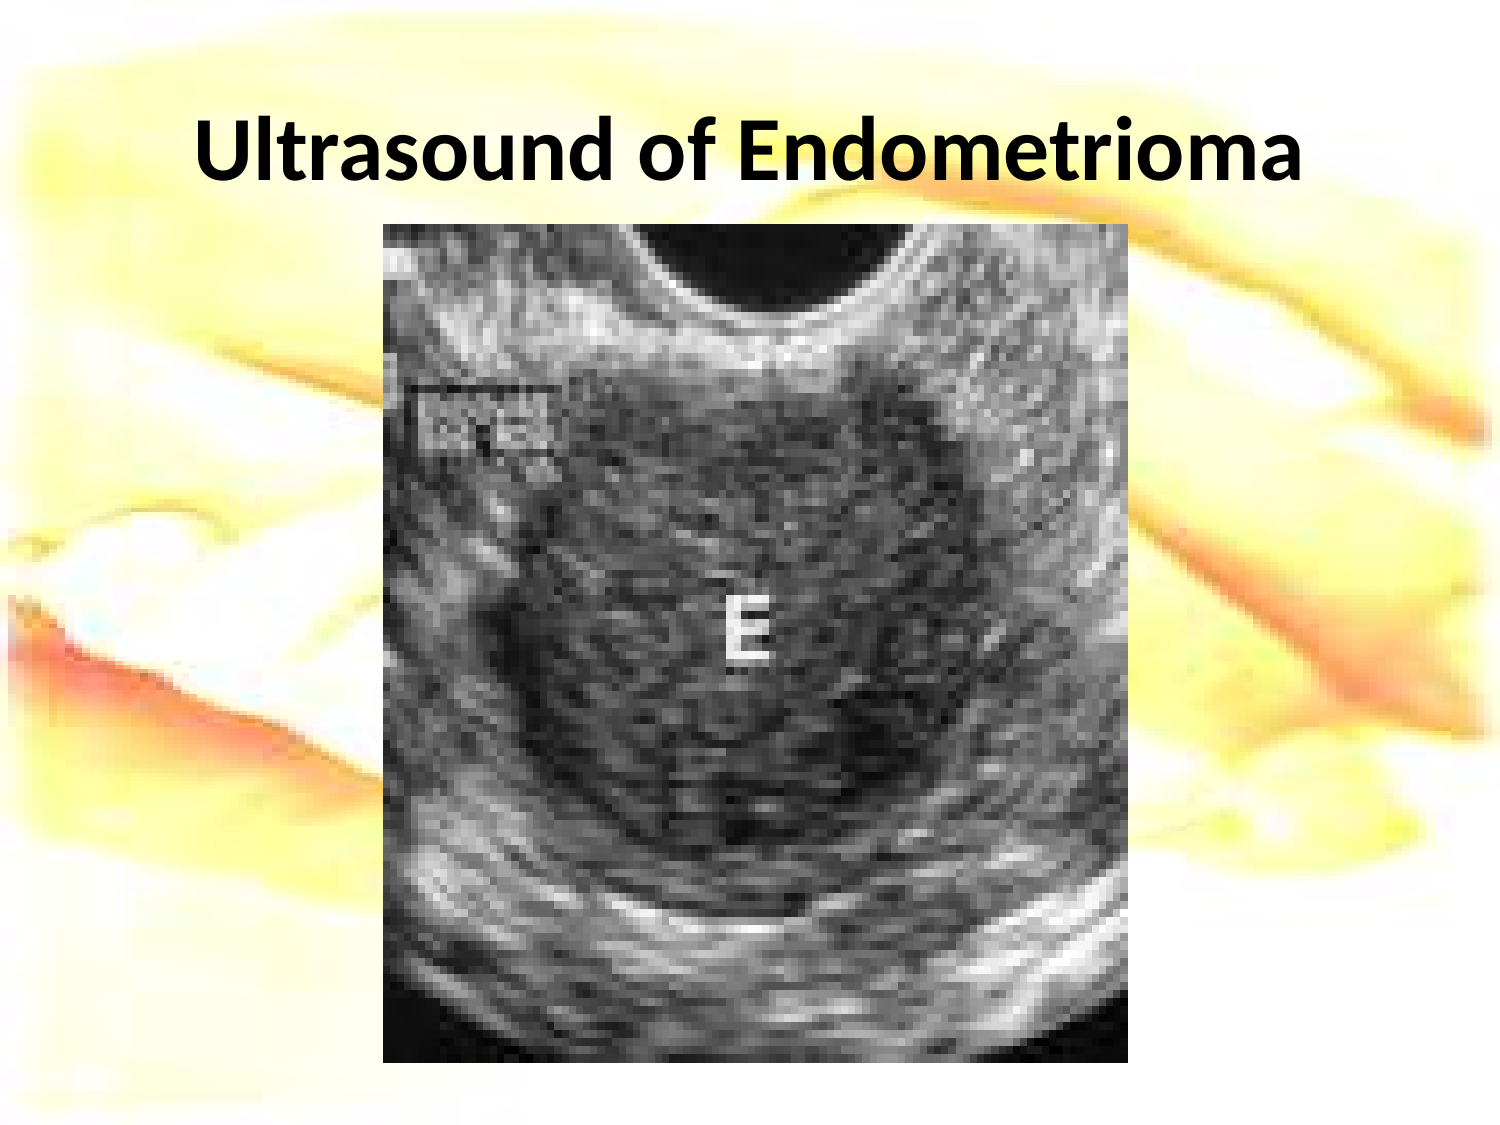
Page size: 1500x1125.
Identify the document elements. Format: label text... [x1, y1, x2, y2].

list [383, 224, 1128, 1063]
title Ultrasound of Endometrioma [75, 50, 1425, 238]
picture [0, 0, 1500, 1125]
